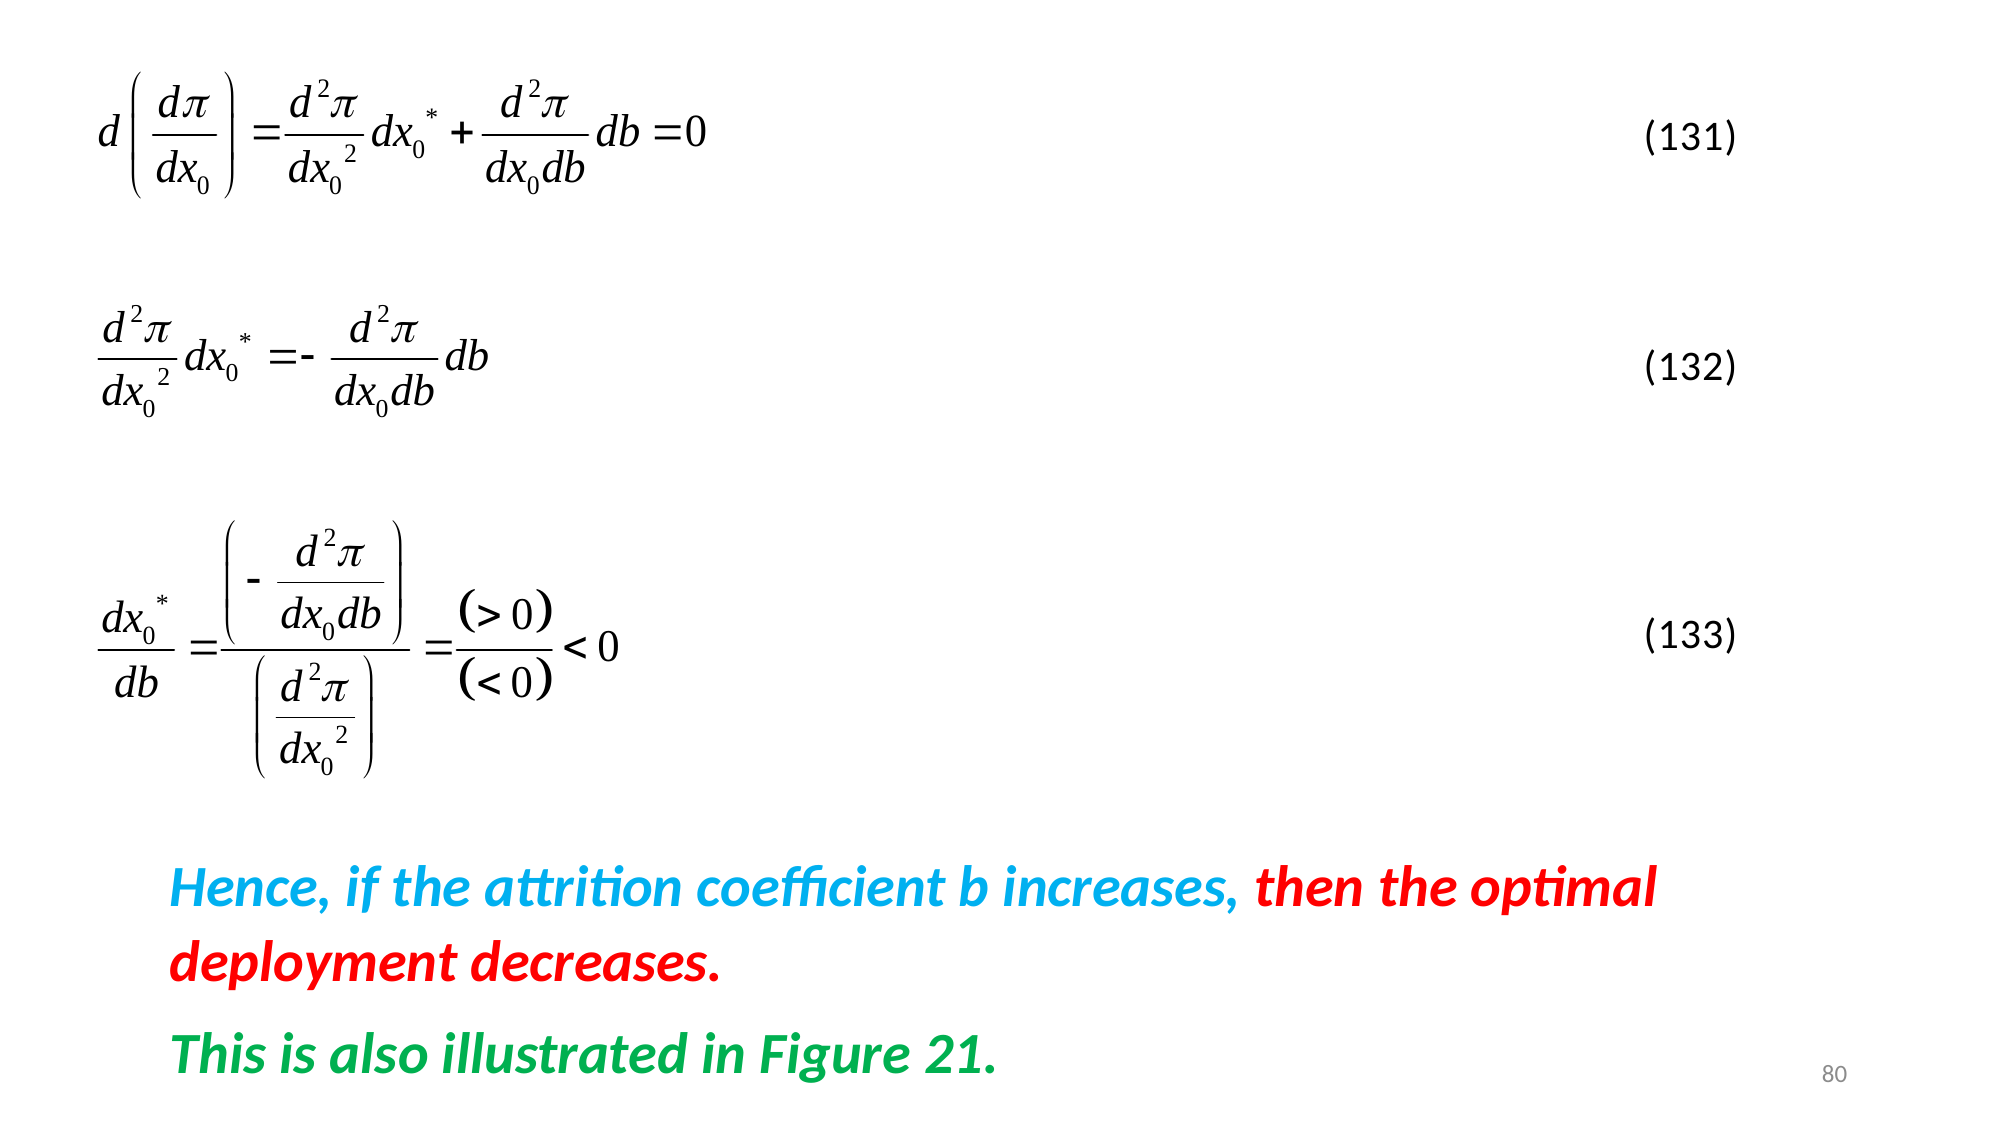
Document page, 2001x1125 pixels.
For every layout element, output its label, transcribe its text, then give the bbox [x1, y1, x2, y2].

picture [67, 60, 1758, 873]
text_box Hence, if the attrition coefficient b increases, then the optimal deployment decreases. This is also illustrated in Figure 21. [154, 873, 1758, 1092]
slide_number 80 [1412, 1042, 1863, 1103]
